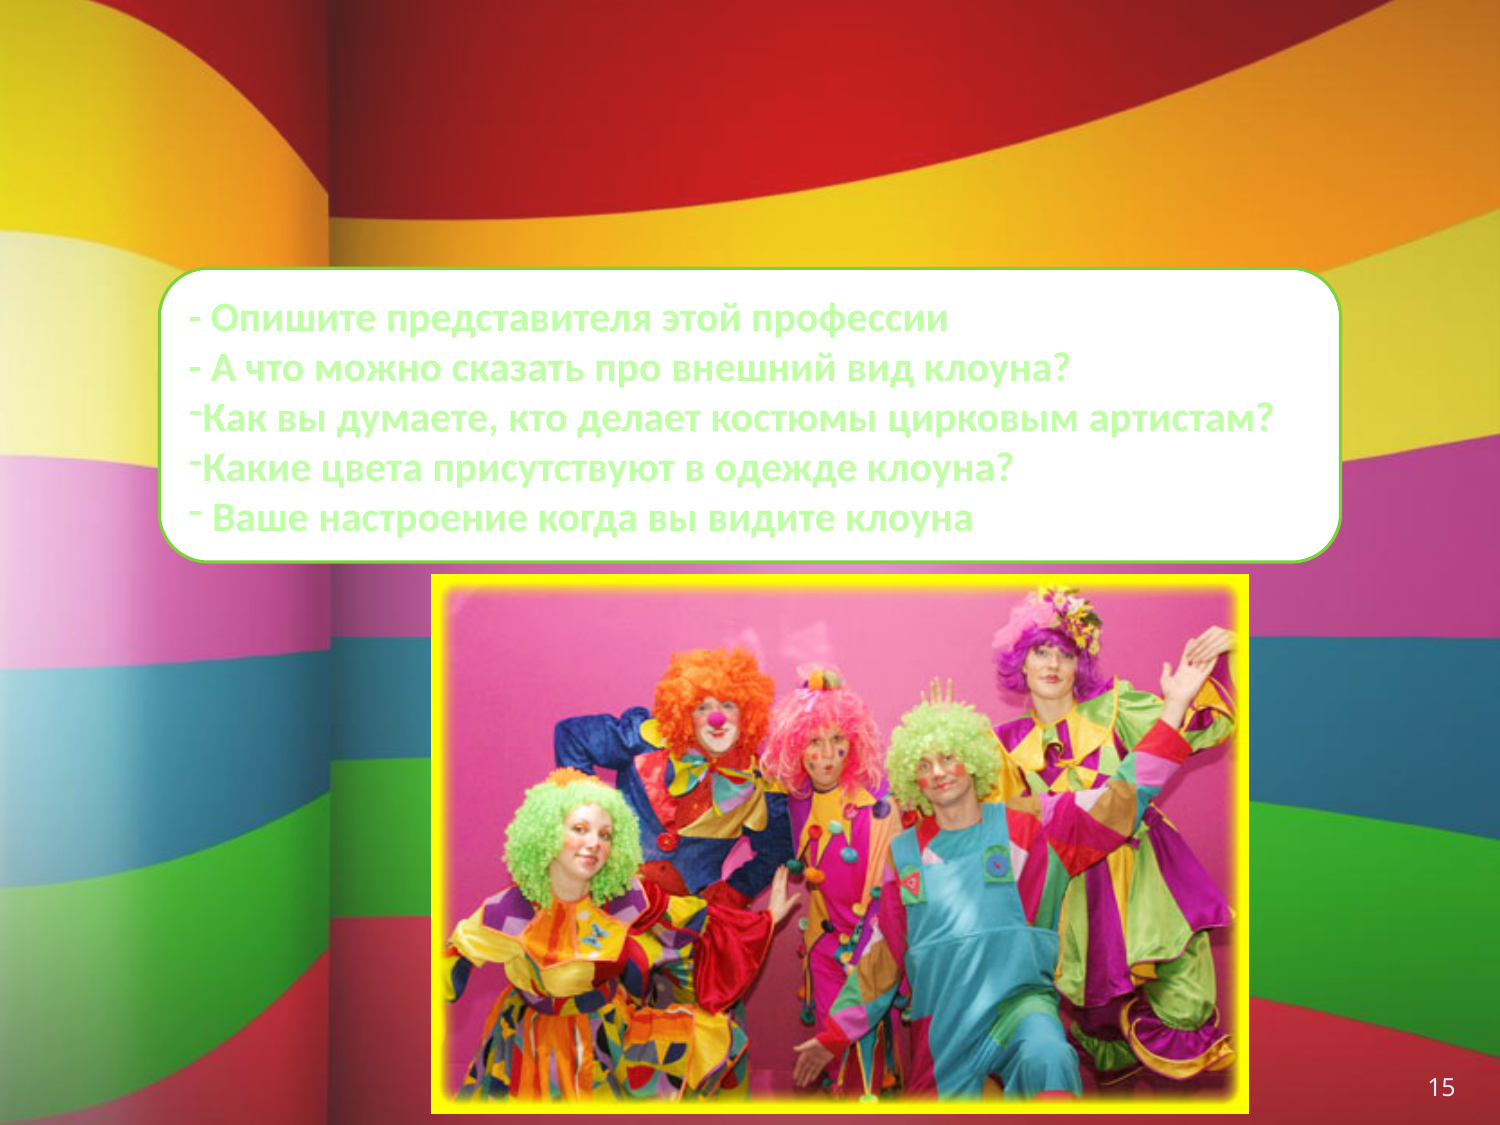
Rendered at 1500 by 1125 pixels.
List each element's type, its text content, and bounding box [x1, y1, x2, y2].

text_box - Опишите представителя этой профессии - А что можно сказать про внешний вид клоуна? Как вы думаете, кто делает костюмы цирковым артистам? Какие цвета присутствуют в одежде клоуна? Ваше настроение когда вы видите клоуна [157, 266, 1343, 564]
slide_number 15 [1412, 1052, 1488, 1113]
picture [430, 573, 1249, 1114]
